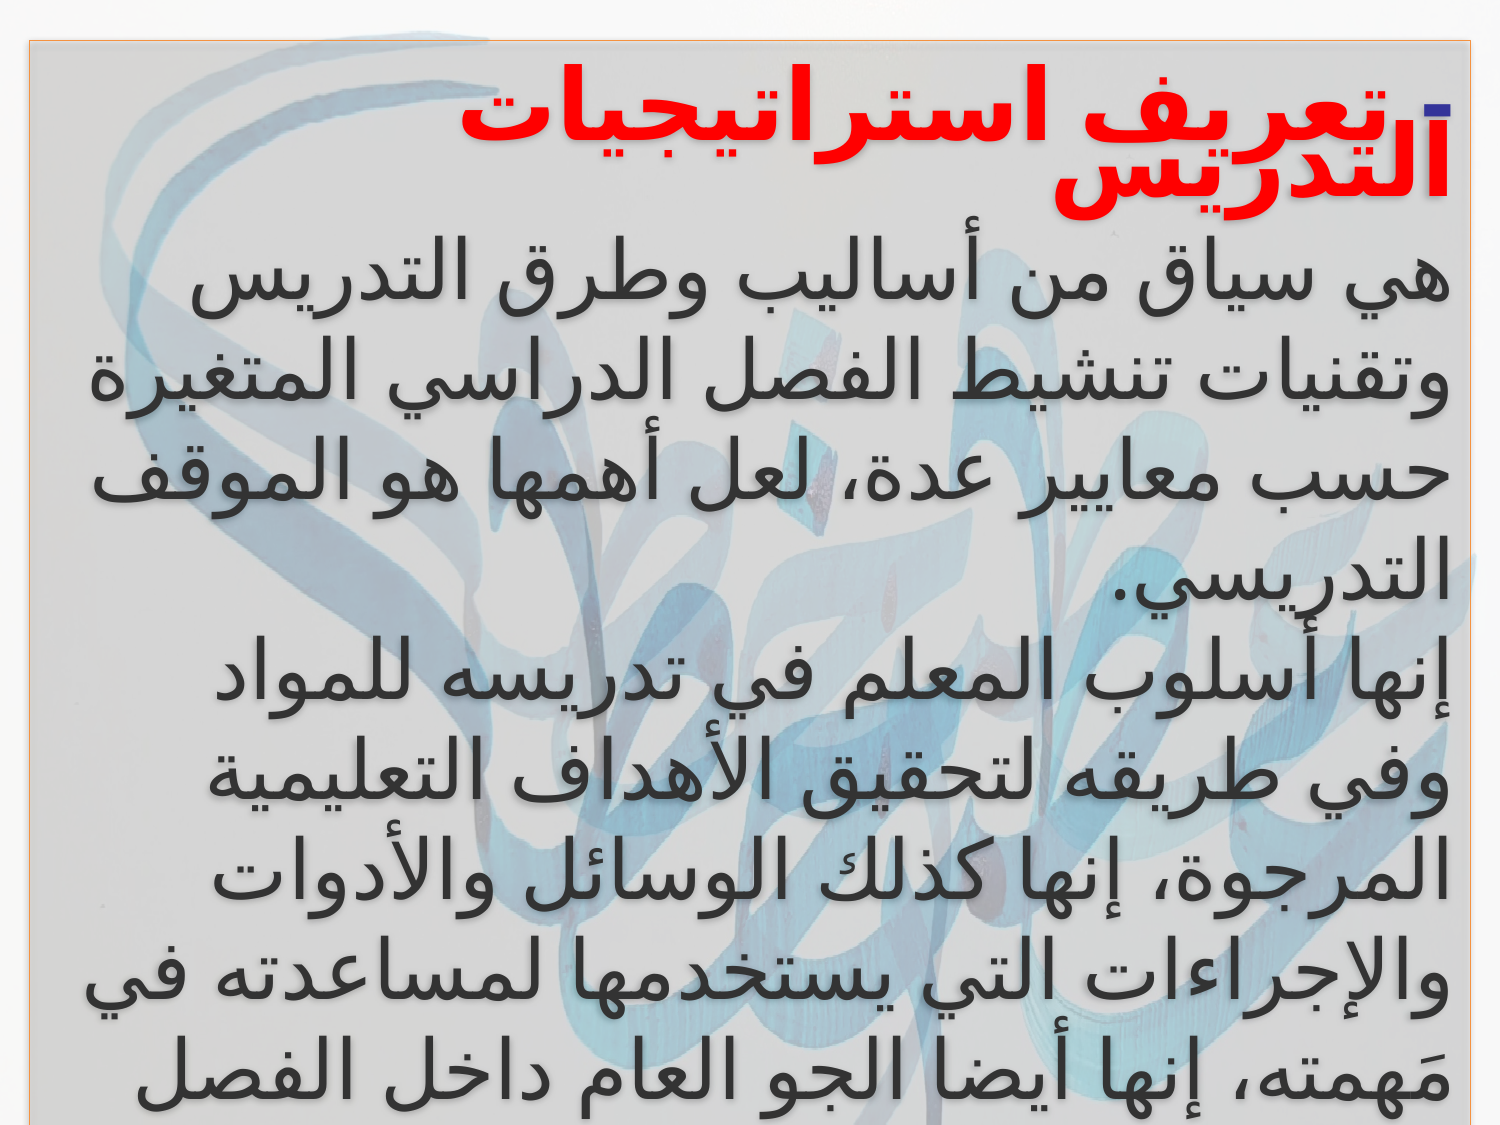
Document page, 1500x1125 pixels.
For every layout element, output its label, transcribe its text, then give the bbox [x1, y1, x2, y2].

text_box - تعريف استراتيجيات التدريس هي سياق من أساليب وطرق التدريس وتقنيات تنشيط الفصل الدراسي المتغيرة حسب معايير عدة، لعل أهمها هو الموقف التدريسي. إنها أسلوب المعلم في تدريسه للمواد وفي طريقه لتحقيق الأهداف التعليمية المرجوة، إنها كذلك الوسائل والأدوات والإجراءات التي يستخدمها لمساعدته في مَهمته، إنها أيضا الجو العام داخل الفصل الدراسي المساعد على الوصول -بشكل منظم ومتسلسل- إلى مُخرجات تعليمية مقبولة في ضوء الإمكانات المتاحة [29, 40, 1471, 1125]
